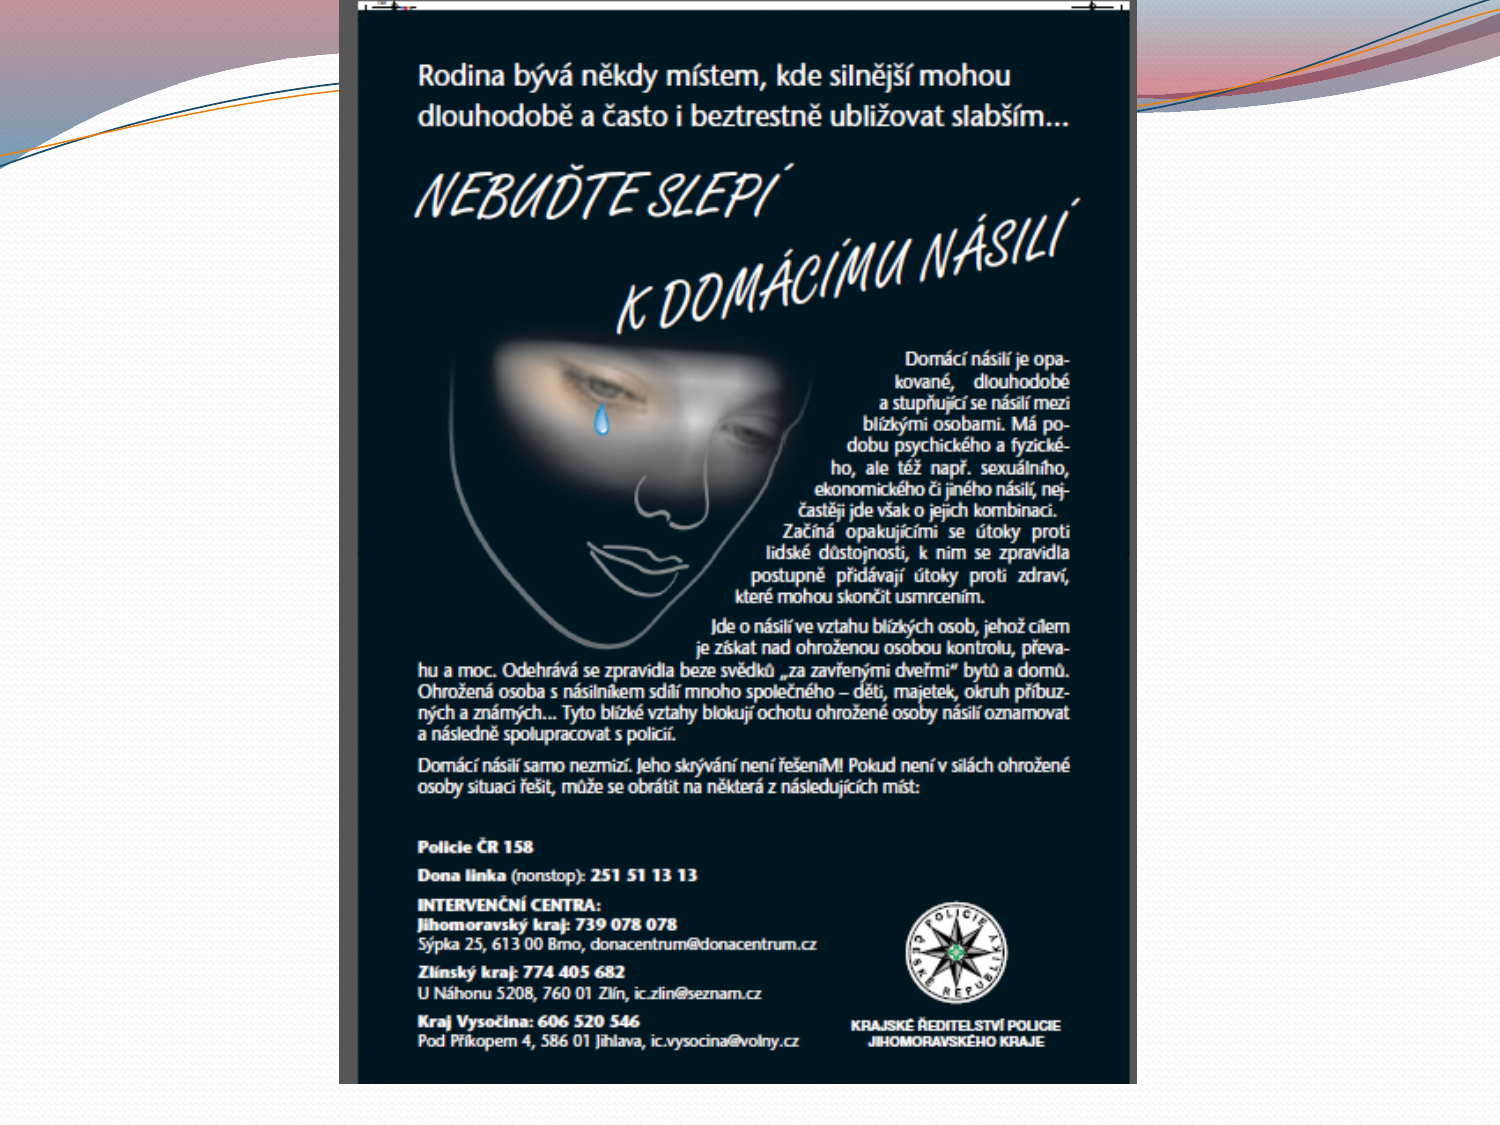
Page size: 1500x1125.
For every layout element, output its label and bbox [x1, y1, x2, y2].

list [339, 0, 1137, 1084]
